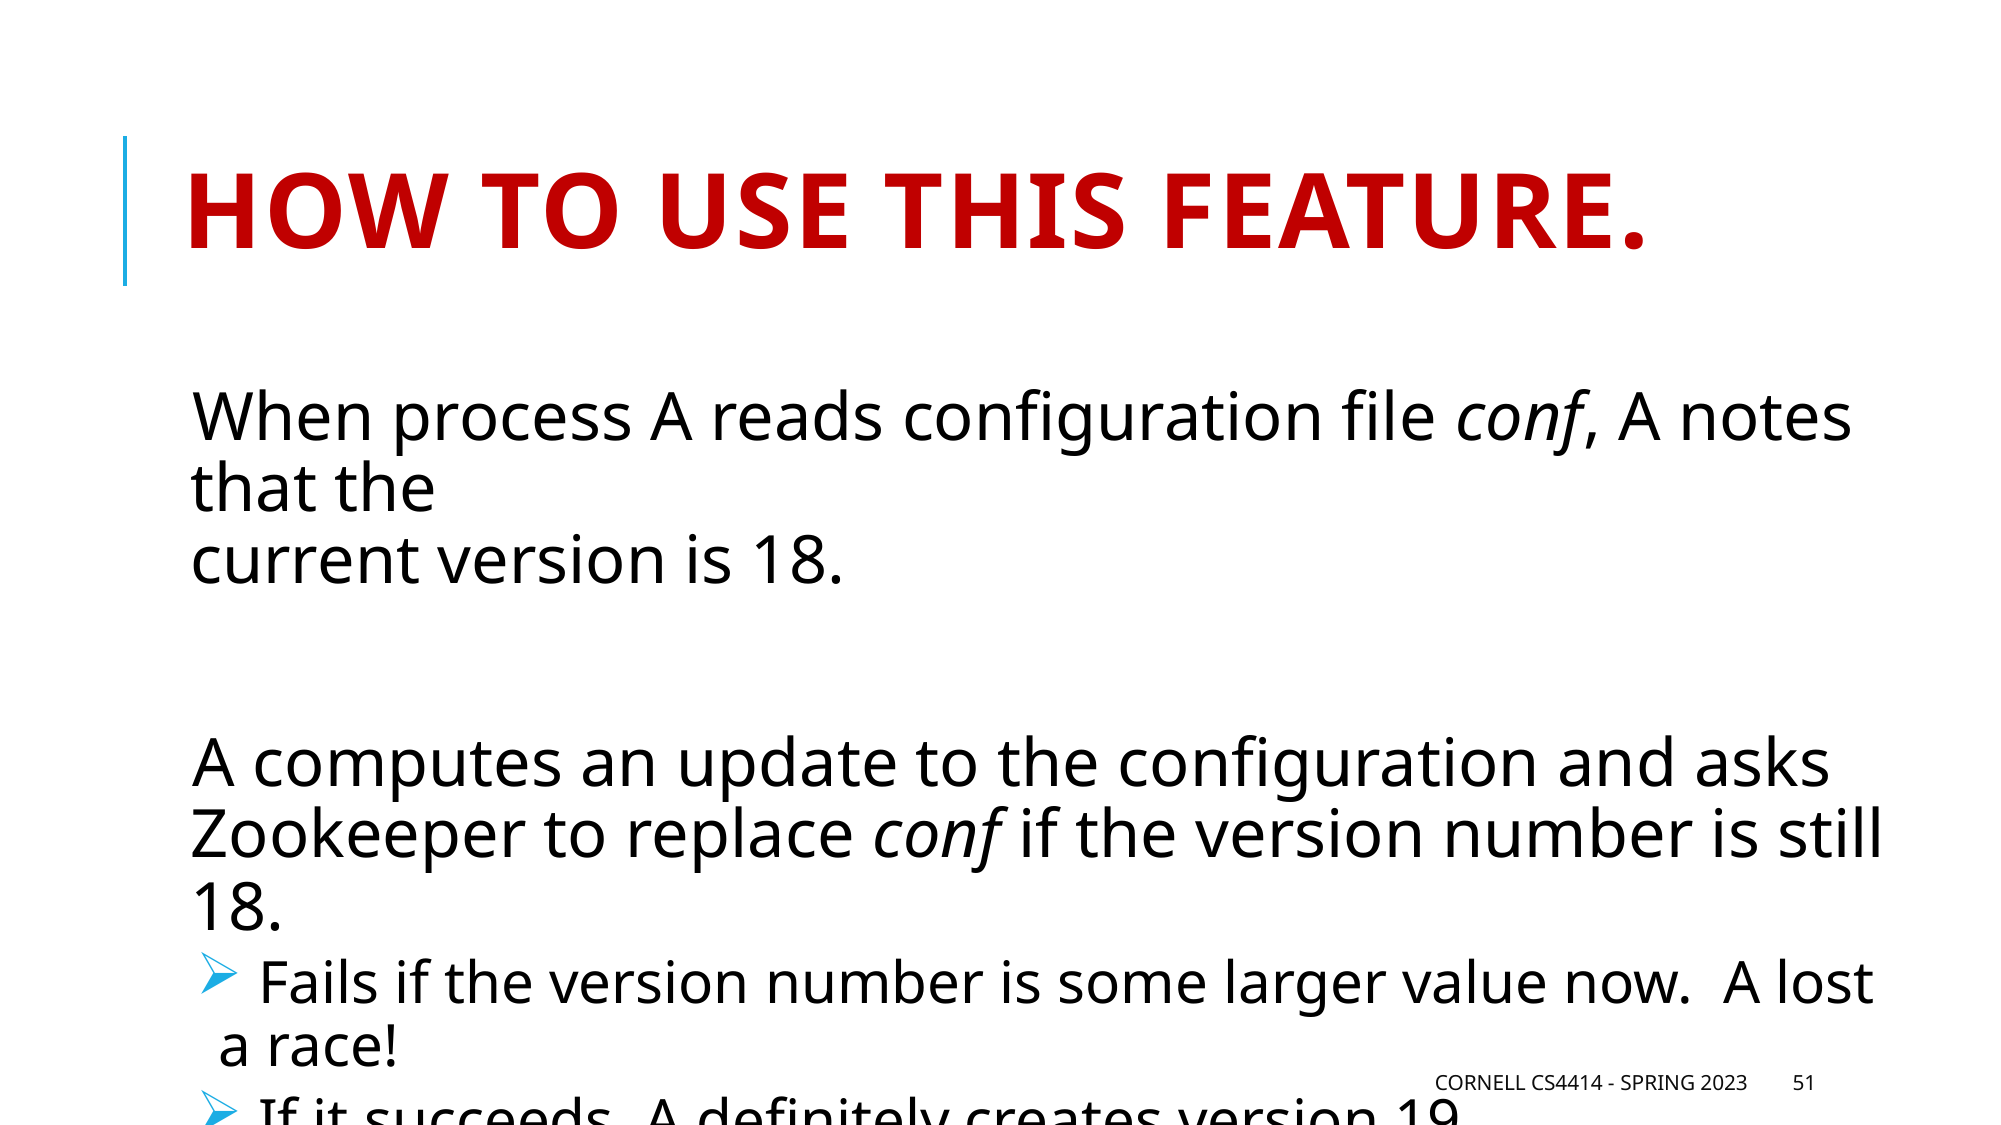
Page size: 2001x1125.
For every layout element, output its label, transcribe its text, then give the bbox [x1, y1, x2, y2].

title How to use this feature. [168, 96, 1914, 342]
slide_number 51 [1777, 1061, 1938, 1107]
footer Cornell CS4414 - Spring 2023 [794, 1061, 1763, 1107]
list When process A reads configuration file conf, A notes that the current version is 18. A computes an update to the configuration and asks Zookeeper to replace conf if the version number is still 18. Fails if the version number is some larger value now. A lost a race! If it succeeds, A definitely creates version 19. [168, 375, 1914, 1035]
